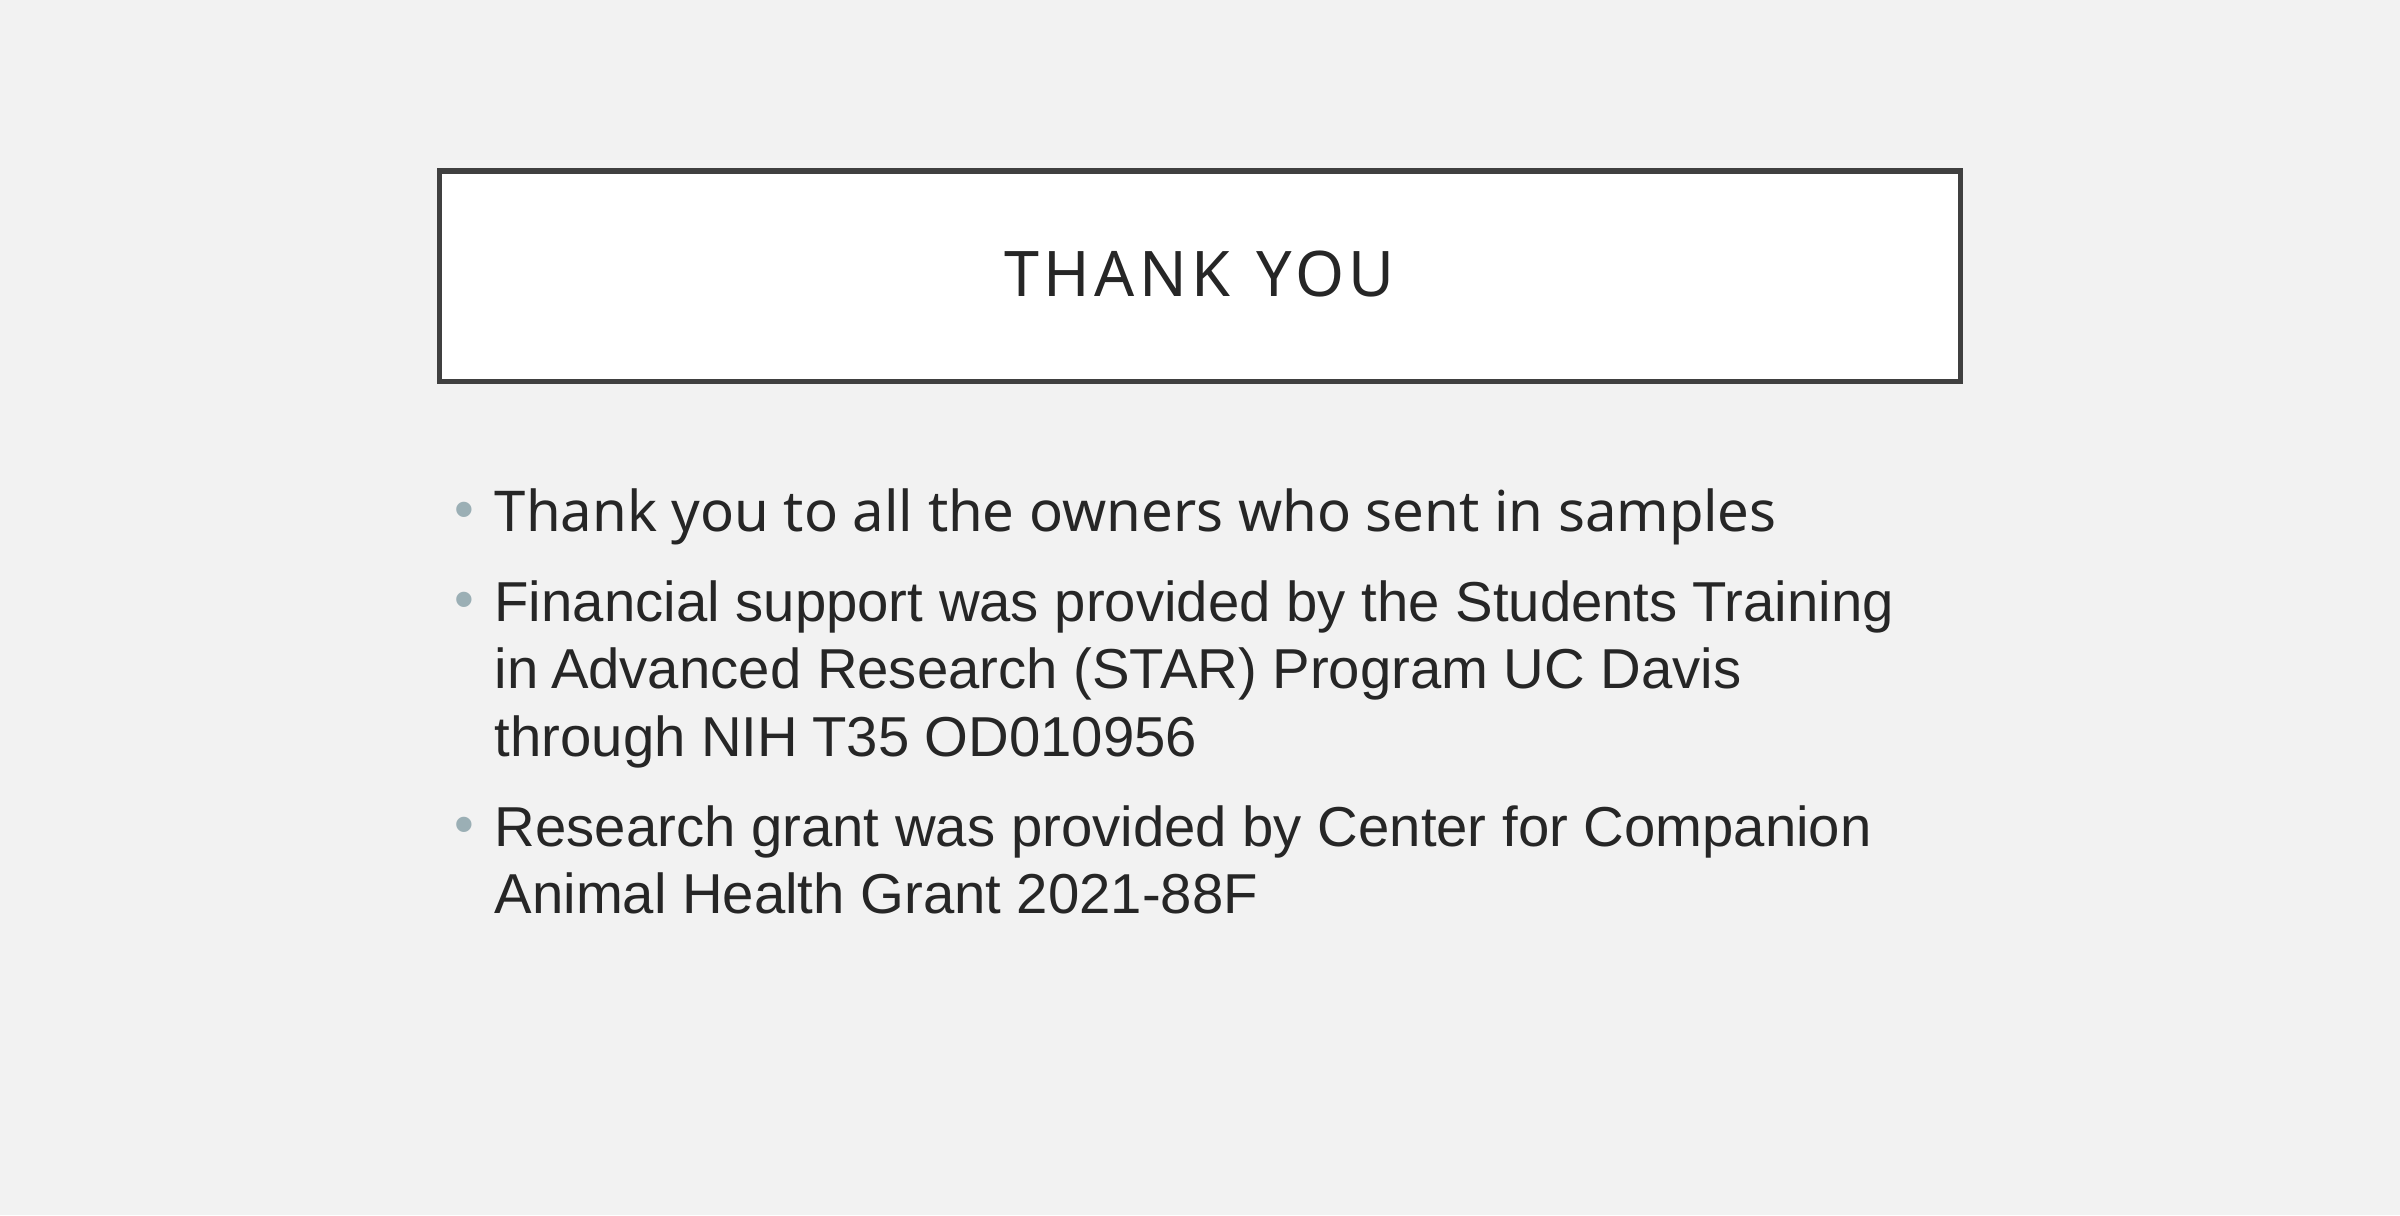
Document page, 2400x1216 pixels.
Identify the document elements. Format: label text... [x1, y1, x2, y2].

list Thank you to all the owners who sent in samples Financial support was provided by the Students Training in Advanced Research (STAR) Program UC Davis through NIH T35 OD010956 Research grant was provided by Center for Companion Animal Health Grant 2021-88F [439, 467, 1961, 1017]
title Thank you [437, 168, 1963, 384]
